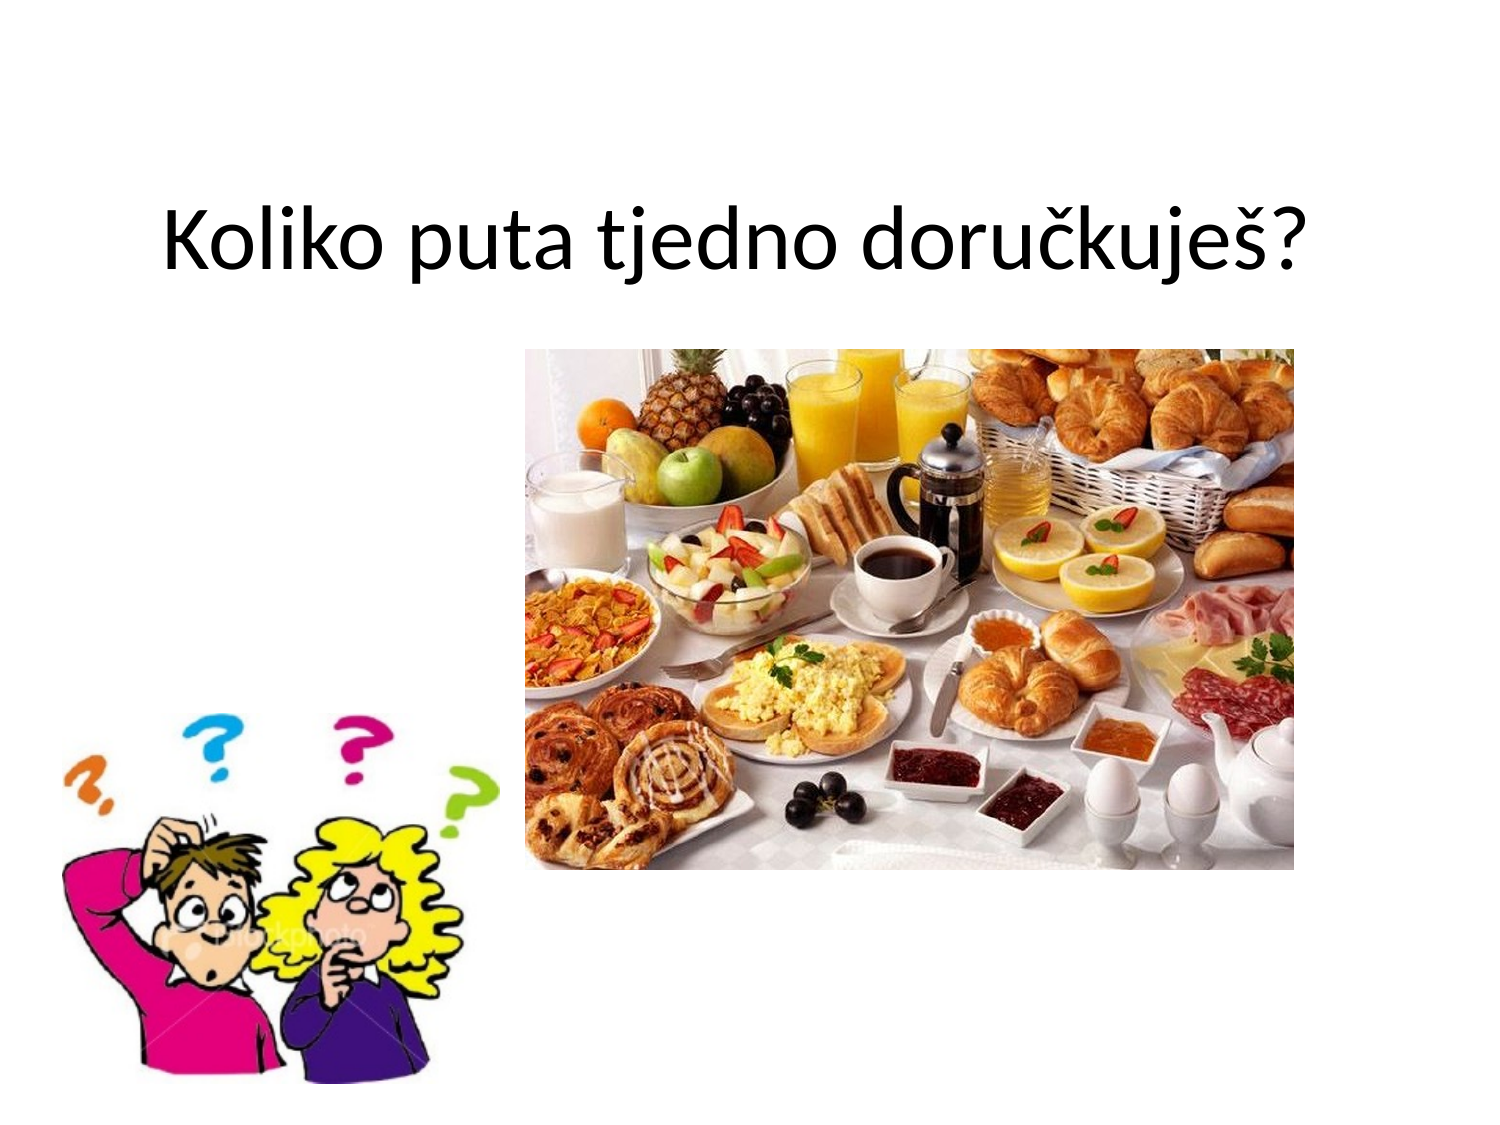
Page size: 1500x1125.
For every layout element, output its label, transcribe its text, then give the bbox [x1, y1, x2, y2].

picture [524, 349, 1294, 870]
title Koliko puta tjedno doručkuješ? [99, 112, 1375, 354]
picture [62, 712, 501, 1085]
